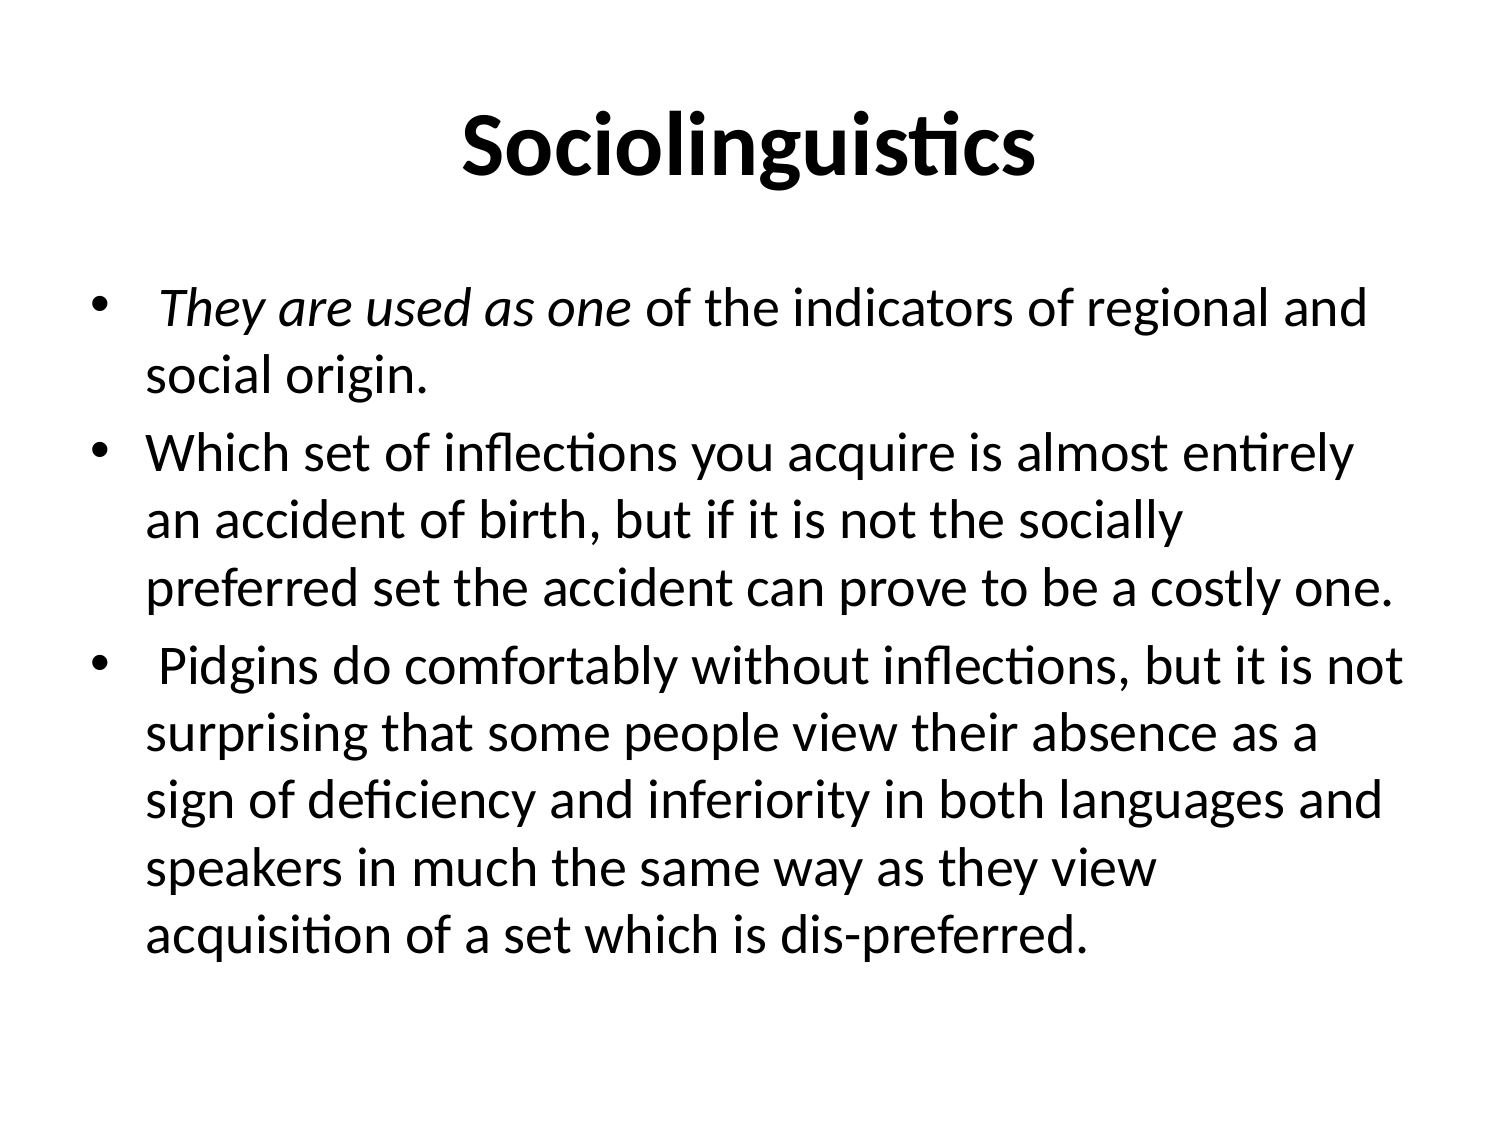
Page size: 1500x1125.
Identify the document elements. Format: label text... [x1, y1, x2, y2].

list They are used as one of the indicators of regional and social origin. Which set of inflections you acquire is almost entirely an accident of birth, but if it is not the socially preferred set the accident can prove to be a costly one. Pidgins do comfortably without inflections, but it is not surprising that some people view their absence as a sign of deficiency and inferiority in both languages and speakers in much the same way as they view acquisition of a set which is dis-preferred. [75, 262, 1425, 1005]
title Sociolinguistics [75, 45, 1425, 233]
